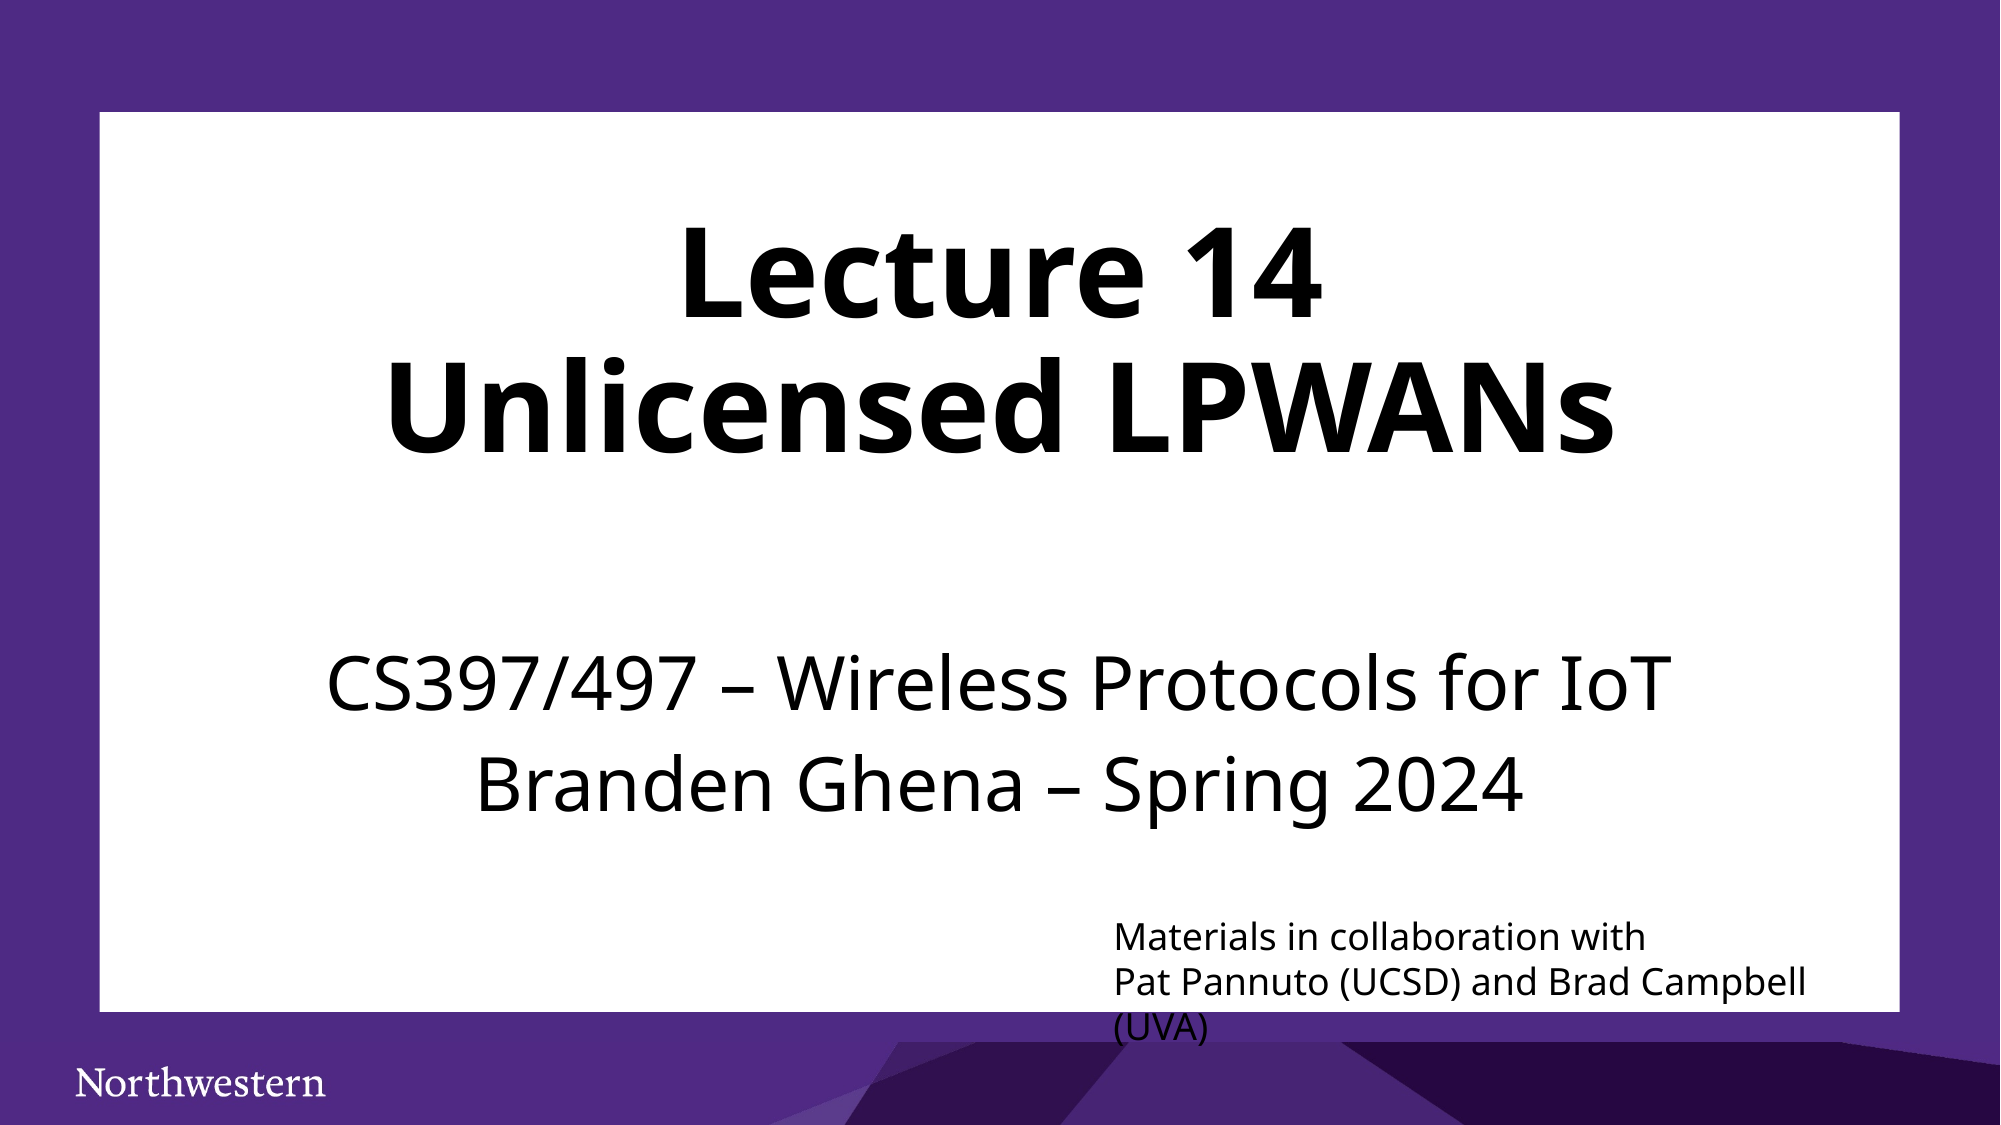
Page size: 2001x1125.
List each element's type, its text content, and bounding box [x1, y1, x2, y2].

text_box Materials in collaboration with Pat Pannuto (UCSD) and Brad Campbell (UVA) [1098, 905, 1900, 1056]
title Lecture 14 Unlicensed LPWANs [99, 112, 1900, 488]
subtitle CS397/497 – Wireless Protocols for IoT Branden Ghena – Spring 2024 [99, 637, 1900, 863]
picture [0, 1042, 2000, 1125]
